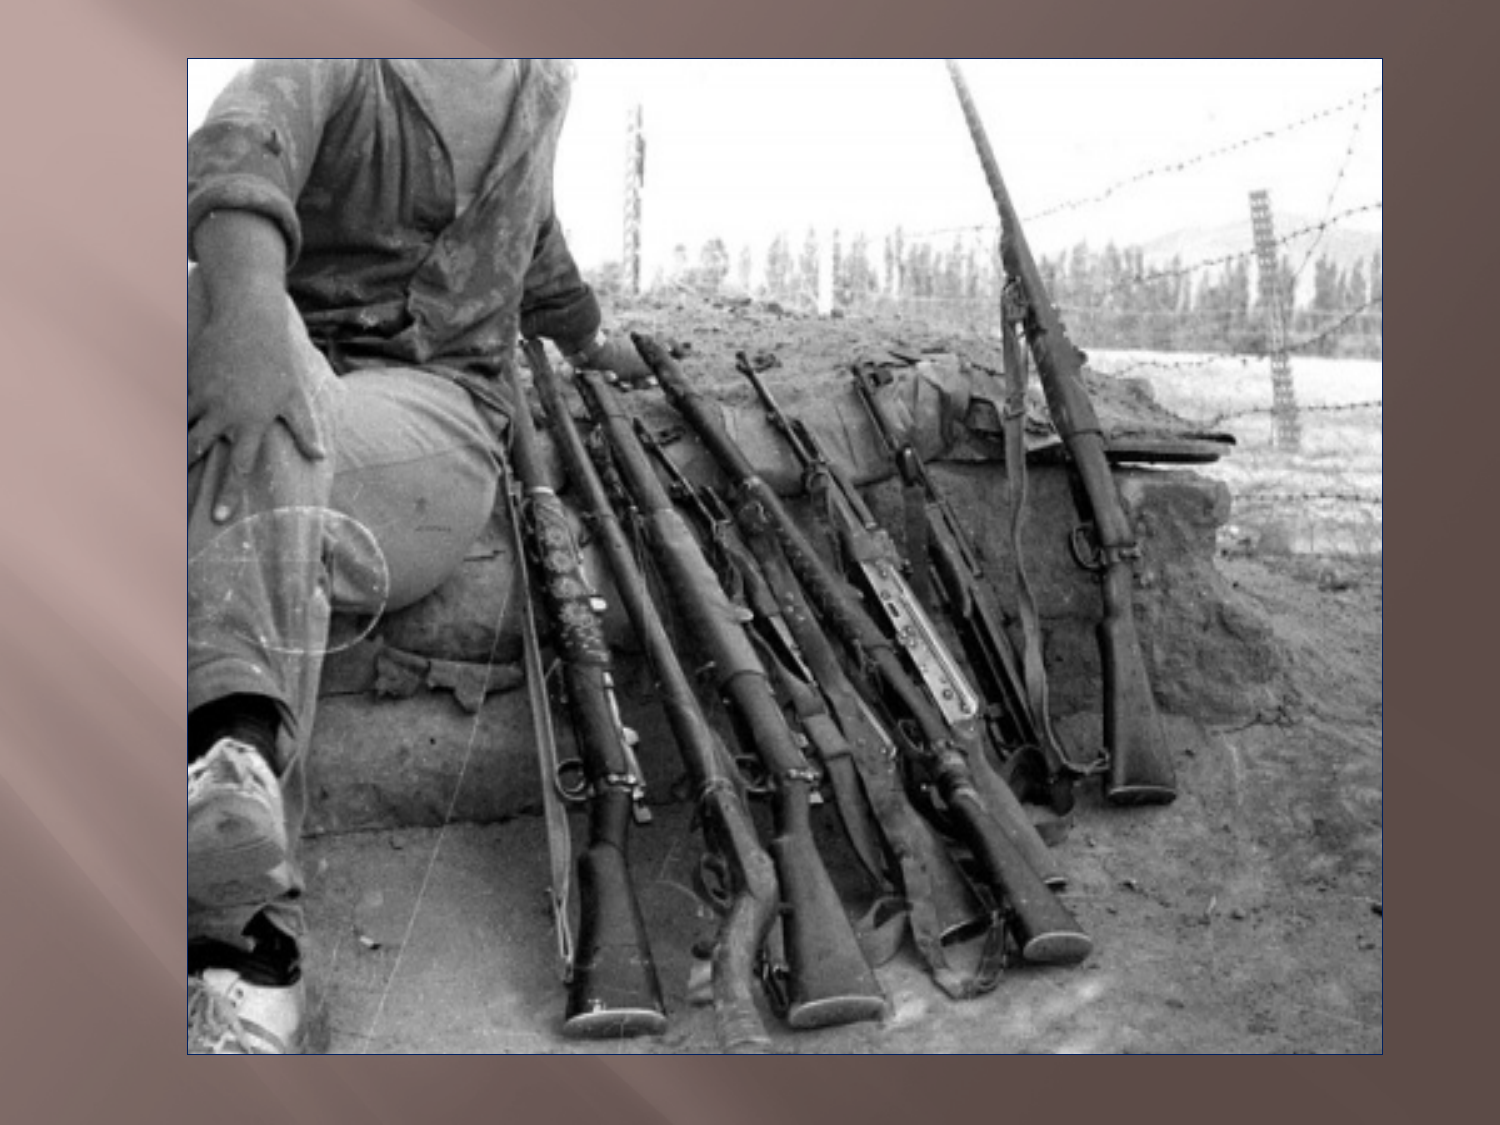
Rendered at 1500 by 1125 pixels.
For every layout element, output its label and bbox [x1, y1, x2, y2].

picture [187, 58, 1384, 1055]
